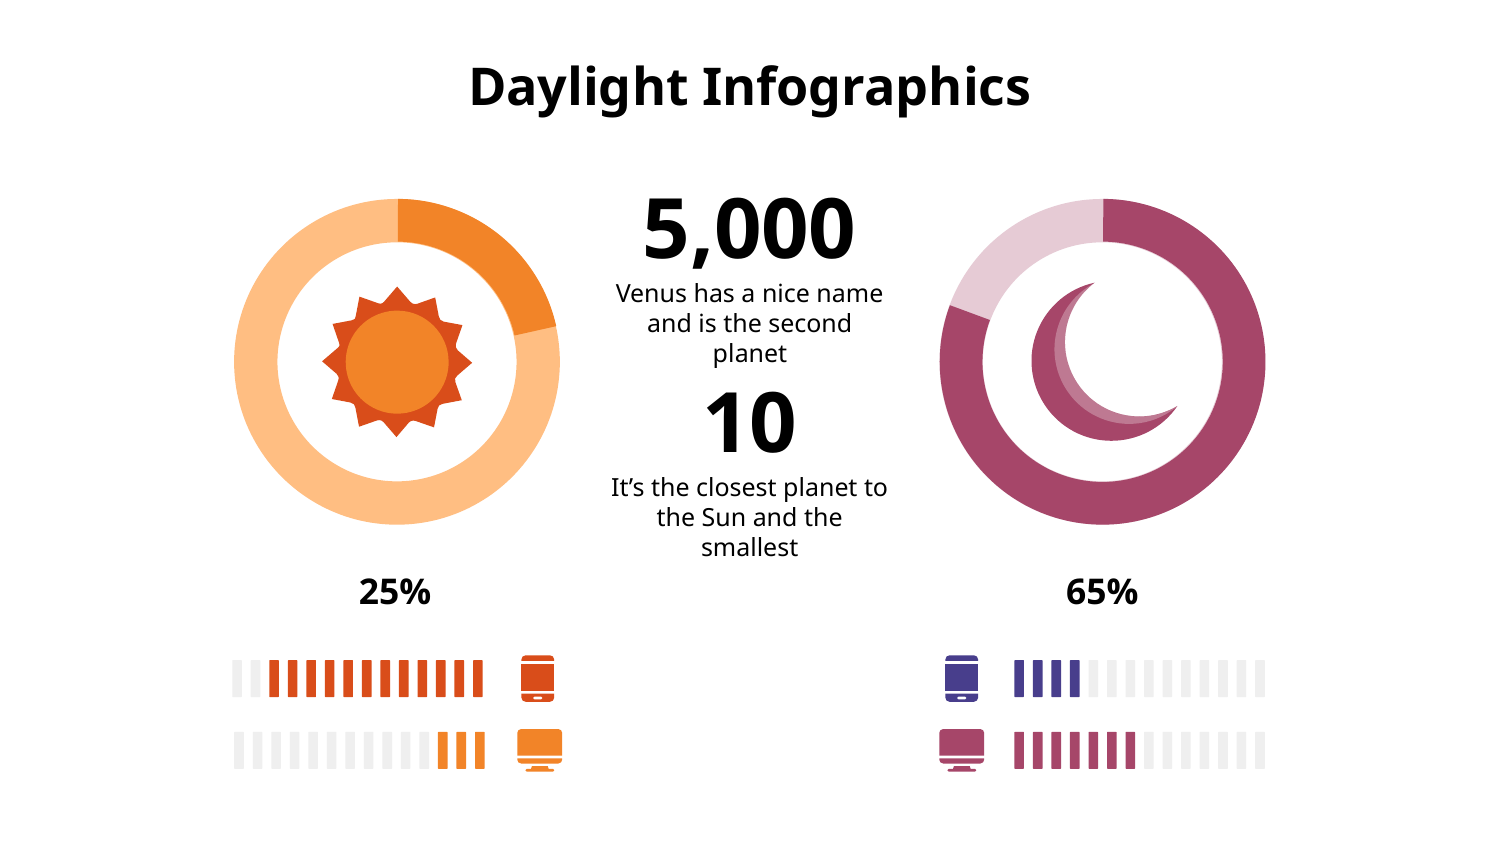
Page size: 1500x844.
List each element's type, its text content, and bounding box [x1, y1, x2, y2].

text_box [594, 191, 905, 358]
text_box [231, 655, 555, 703]
title Daylight Infographics [67, 38, 1433, 133]
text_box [233, 728, 563, 772]
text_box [939, 728, 1265, 772]
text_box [939, 198, 1266, 614]
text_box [233, 198, 561, 614]
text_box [594, 385, 905, 551]
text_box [945, 655, 1265, 703]
